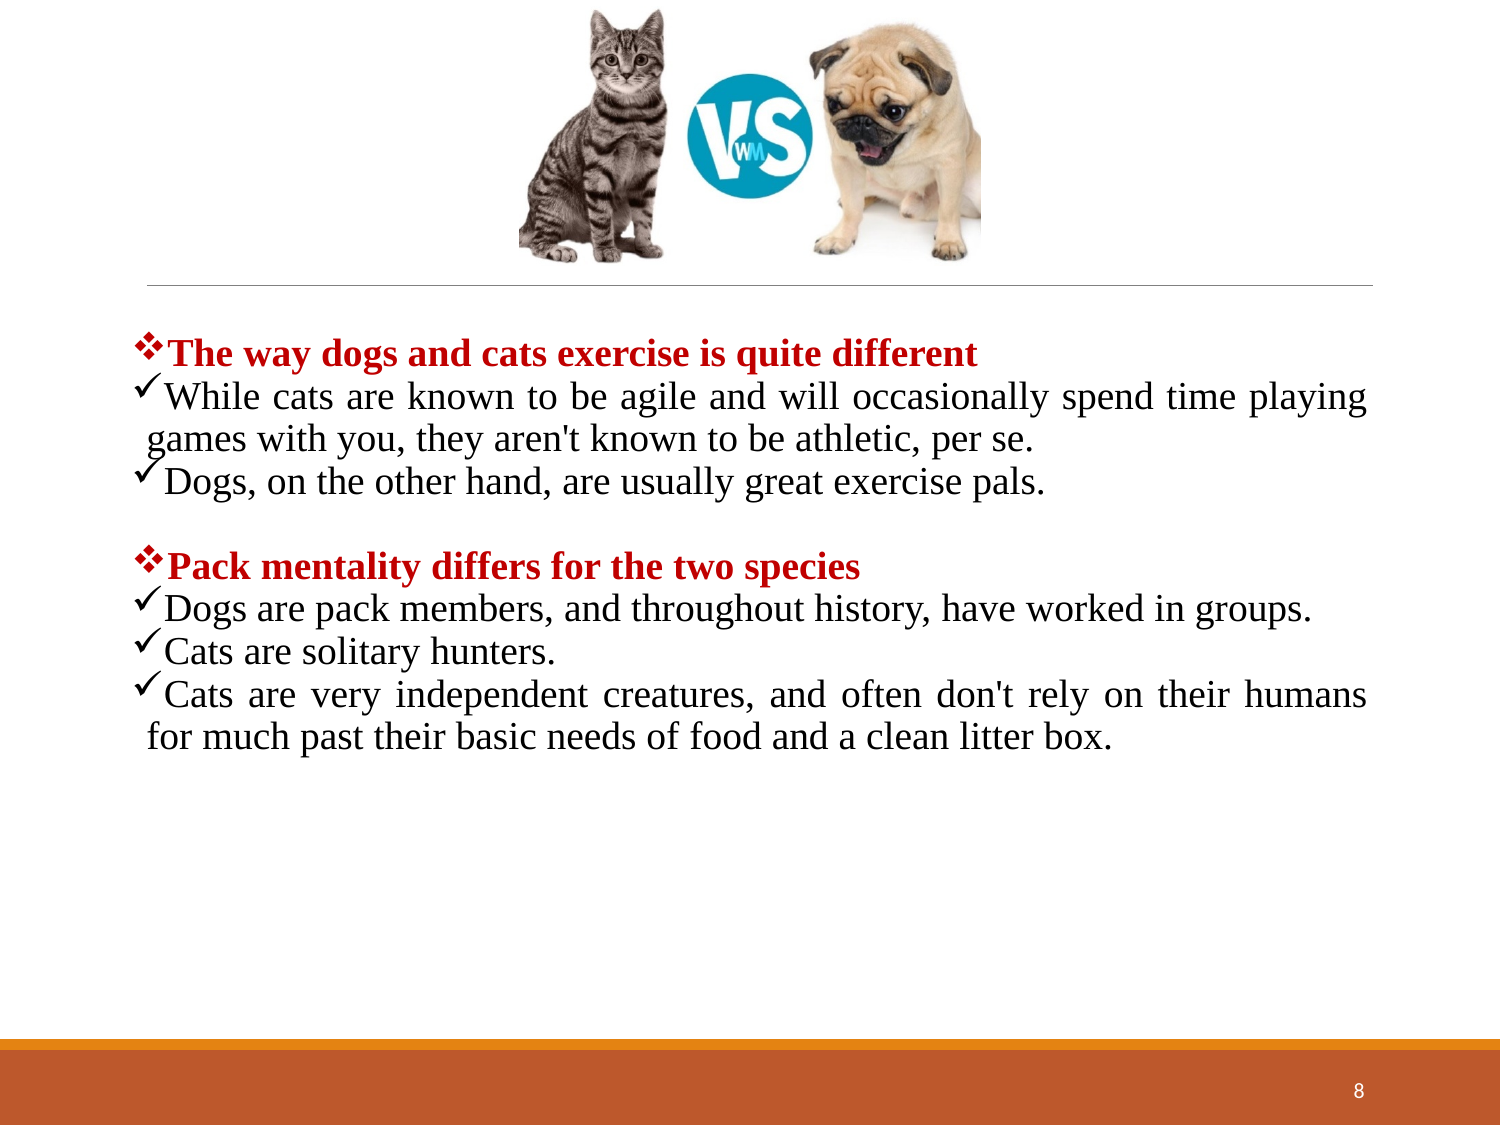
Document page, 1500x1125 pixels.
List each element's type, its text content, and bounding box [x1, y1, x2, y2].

list The way dogs and cats exercise is quite different While cats are known to be agile and will occasionally spend time playing games with you, they aren't known to be athletic, per se. Dogs, on the other hand, are usually great exercise pals. Pack mentality differs for the two species Dogs are pack members, and throughout history, have worked in groups. Cats are solitary hunters. Cats are very independent creatures, and often don't rely on their humans for much past their basic needs of food and a clean litter box. [131, 324, 1369, 850]
slide_number 8 [1218, 1059, 1380, 1120]
picture [518, 6, 981, 267]
